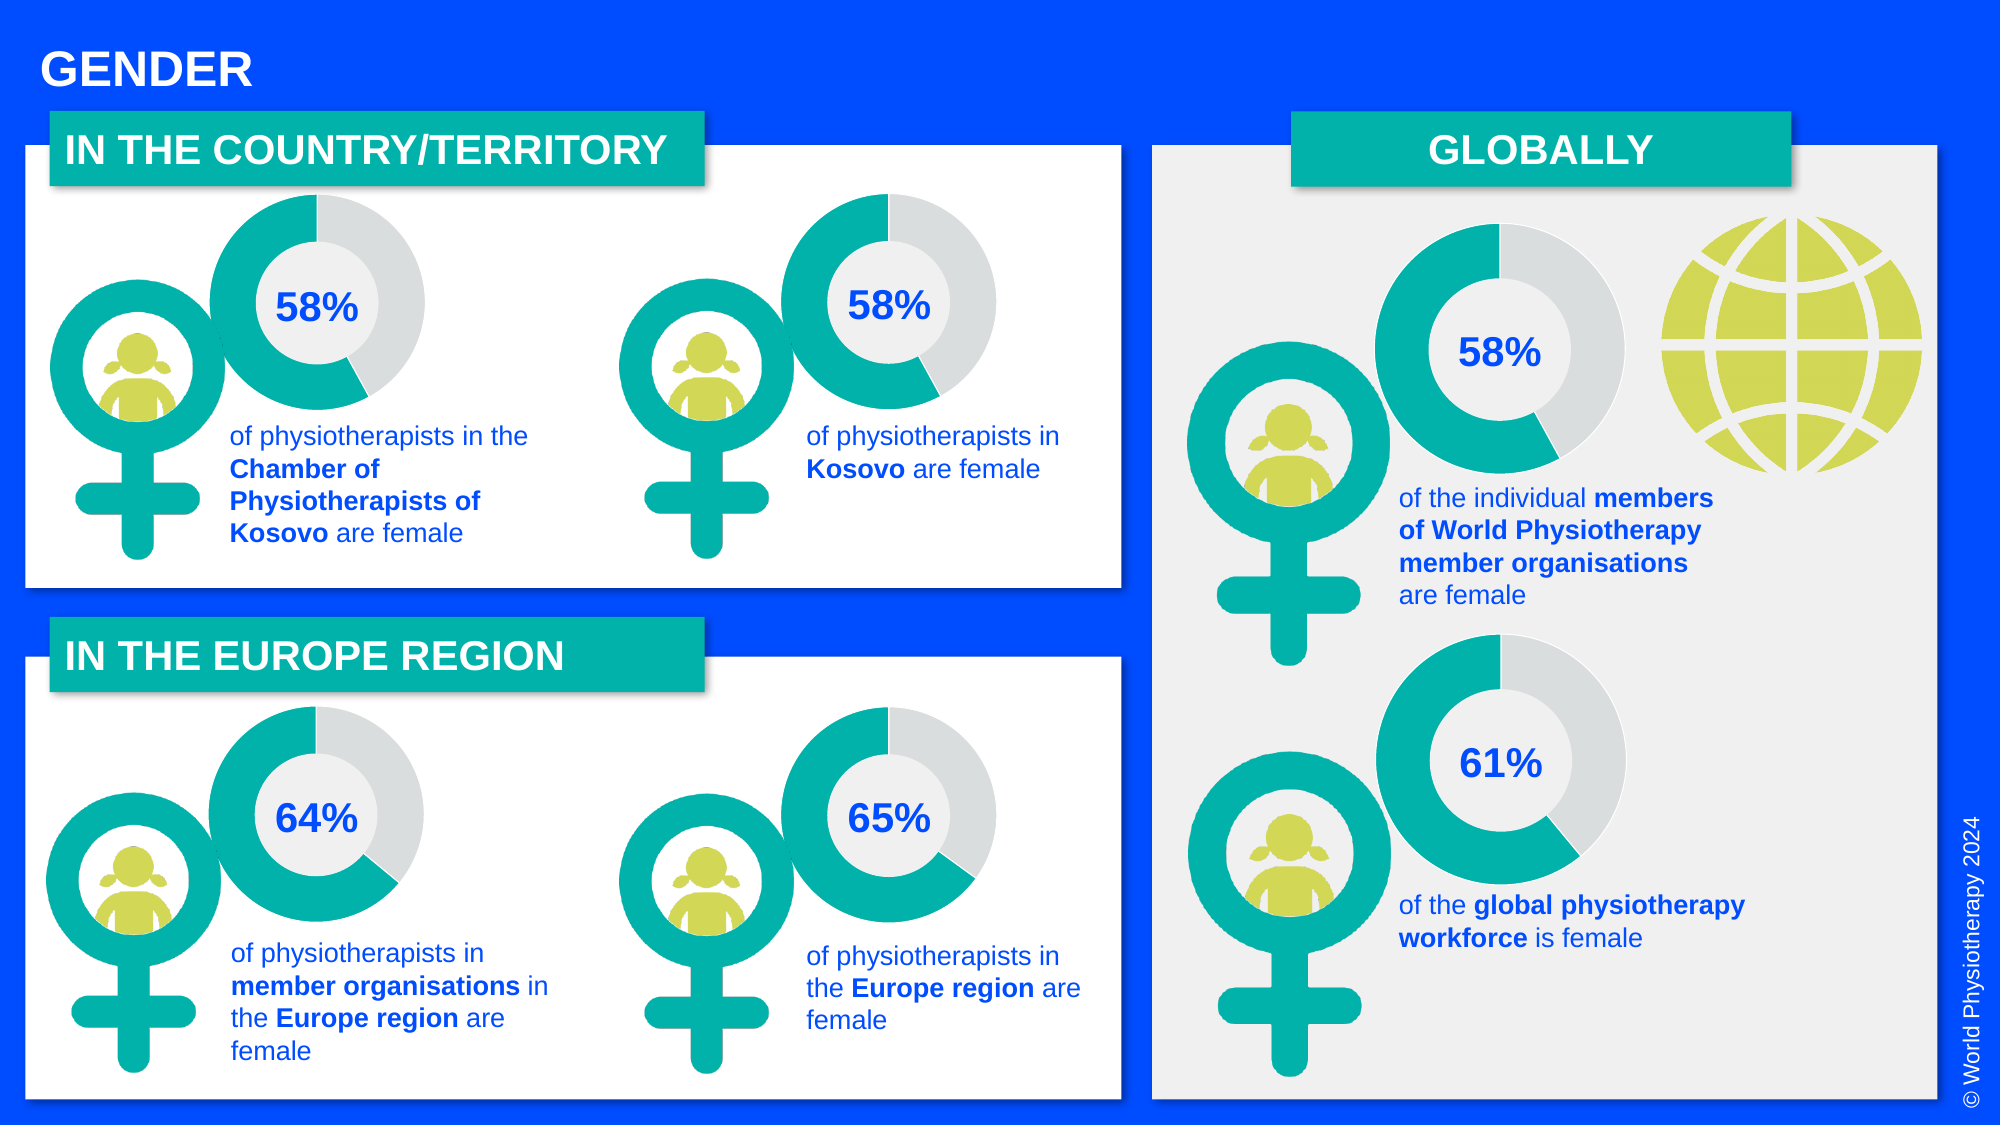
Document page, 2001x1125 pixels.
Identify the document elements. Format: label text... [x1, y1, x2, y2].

text_box [1291, 181, 1792, 187]
picture [619, 278, 794, 559]
text_box [25, 145, 214, 588]
text_box [487, 145, 1122, 588]
text_box of physiotherapists in the Europe region are female [791, 930, 1099, 1076]
text_box [49, 110, 705, 115]
text_box © World Physiotherapy 2024 [1949, 801, 1992, 1124]
picture [1188, 751, 1391, 1077]
text_box GENDER [25, 36, 487, 112]
chart [719, 702, 1058, 928]
text_box [25, 656, 1122, 1100]
picture [1661, 216, 1922, 473]
chart [148, 189, 487, 415]
text_box of physiotherapists in member organisations in the Europe region are female [221, 928, 577, 1073]
text_box [49, 616, 705, 621]
text_box [49, 181, 705, 187]
text_box of physiotherapists in Kosovo are female [794, 411, 1099, 524]
text_box of the individual members of World Physiotherapy member organisations are female [1390, 473, 1739, 650]
text_box IN THE EUROPE REGION [49, 621, 912, 687]
picture [619, 793, 794, 1074]
chart [1303, 217, 1696, 480]
text_box IN THE COUNTRY/TERRITORY [49, 115, 705, 181]
chart [147, 701, 486, 927]
text_box of the global physiotherapy workforce is female [1391, 880, 1810, 993]
text_box [1291, 111, 1792, 115]
chart [1304, 628, 1697, 891]
text_box GLOBALLY [1291, 115, 1792, 181]
text_box of physiotherapists in the Chamber of Physiotherapists of Kosovo are female [214, 411, 577, 589]
picture [50, 279, 225, 560]
chart [719, 188, 1058, 415]
picture [1187, 341, 1390, 666]
picture [46, 792, 221, 1073]
text_box [49, 687, 705, 693]
text_box [1152, 145, 1938, 1100]
